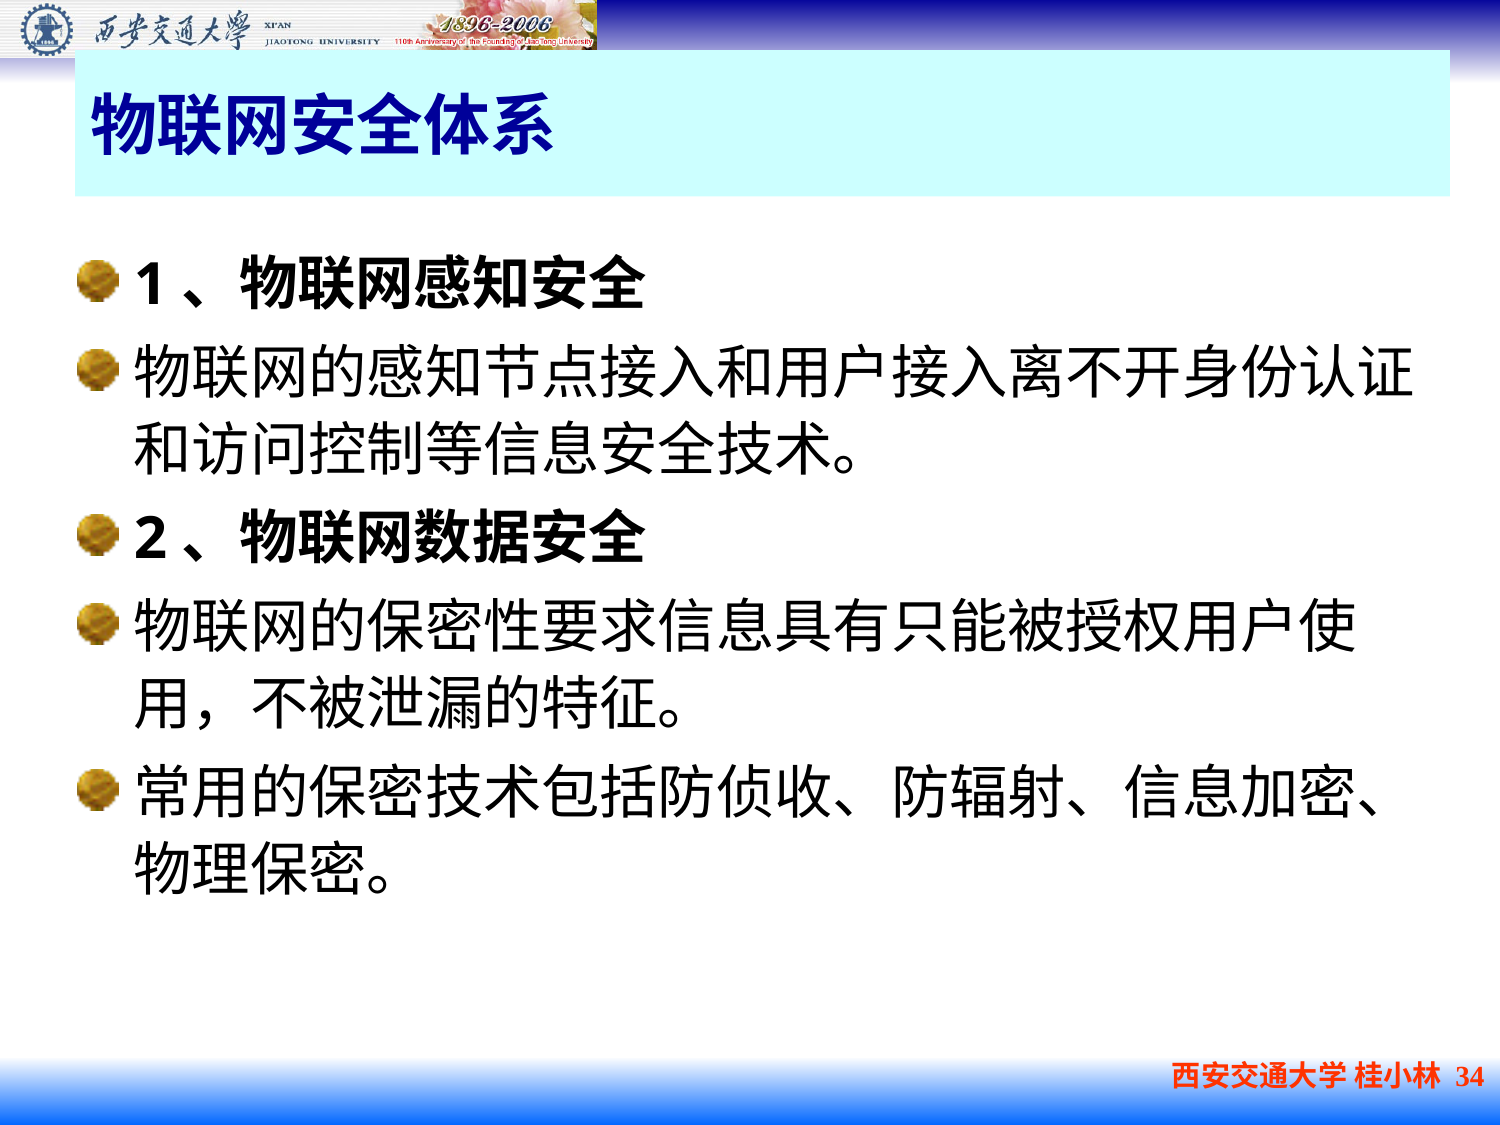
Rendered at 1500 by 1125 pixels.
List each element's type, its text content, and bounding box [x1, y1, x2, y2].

slide_number 西安交通大学 桂小林 34 [1056, 1049, 1500, 1125]
list 1、物联网感知安全 物联网的感知节点接入和用户接入离不开身份认证和访问控制等信息安全技术。 2、物联网数据安全 物联网的保密性要求信息具有只能被授权用户使用，不被泄漏的特征。 常用的保密技术包括防侦收、防辐射、信息加密、物理保密。 [62, 231, 1450, 1050]
picture [77, 349, 119, 391]
picture [77, 603, 119, 645]
picture [77, 514, 119, 556]
picture [77, 769, 119, 811]
picture [0, 0, 597, 58]
title 物联网安全体系 [75, 50, 1450, 197]
picture [77, 260, 119, 302]
